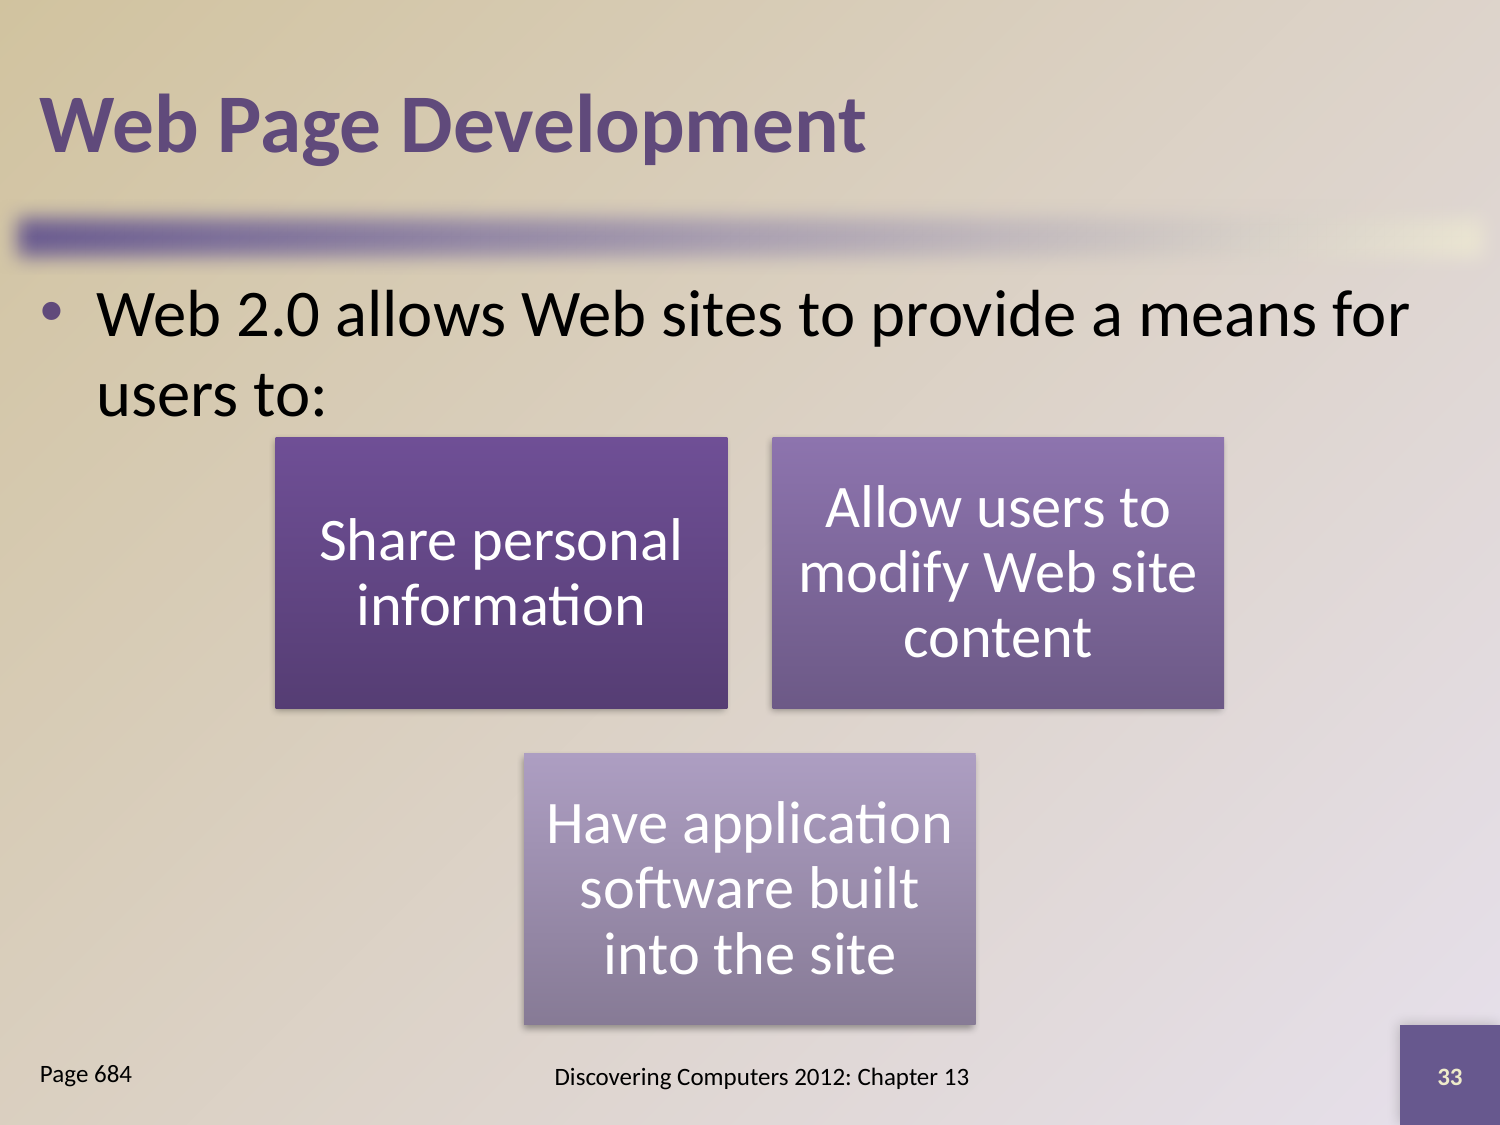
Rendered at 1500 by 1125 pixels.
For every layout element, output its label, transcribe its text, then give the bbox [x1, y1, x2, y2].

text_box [249, 437, 1251, 1026]
list Page 684 [24, 1050, 300, 1125]
footer Discovering Computers 2012: Chapter 13 [450, 1037, 1075, 1113]
title Web Page Development [24, 24, 1475, 213]
list Web 2.0 allows Web sites to provide a means for users to: [24, 262, 1475, 1025]
slide_number 33 [1400, 1025, 1500, 1125]
